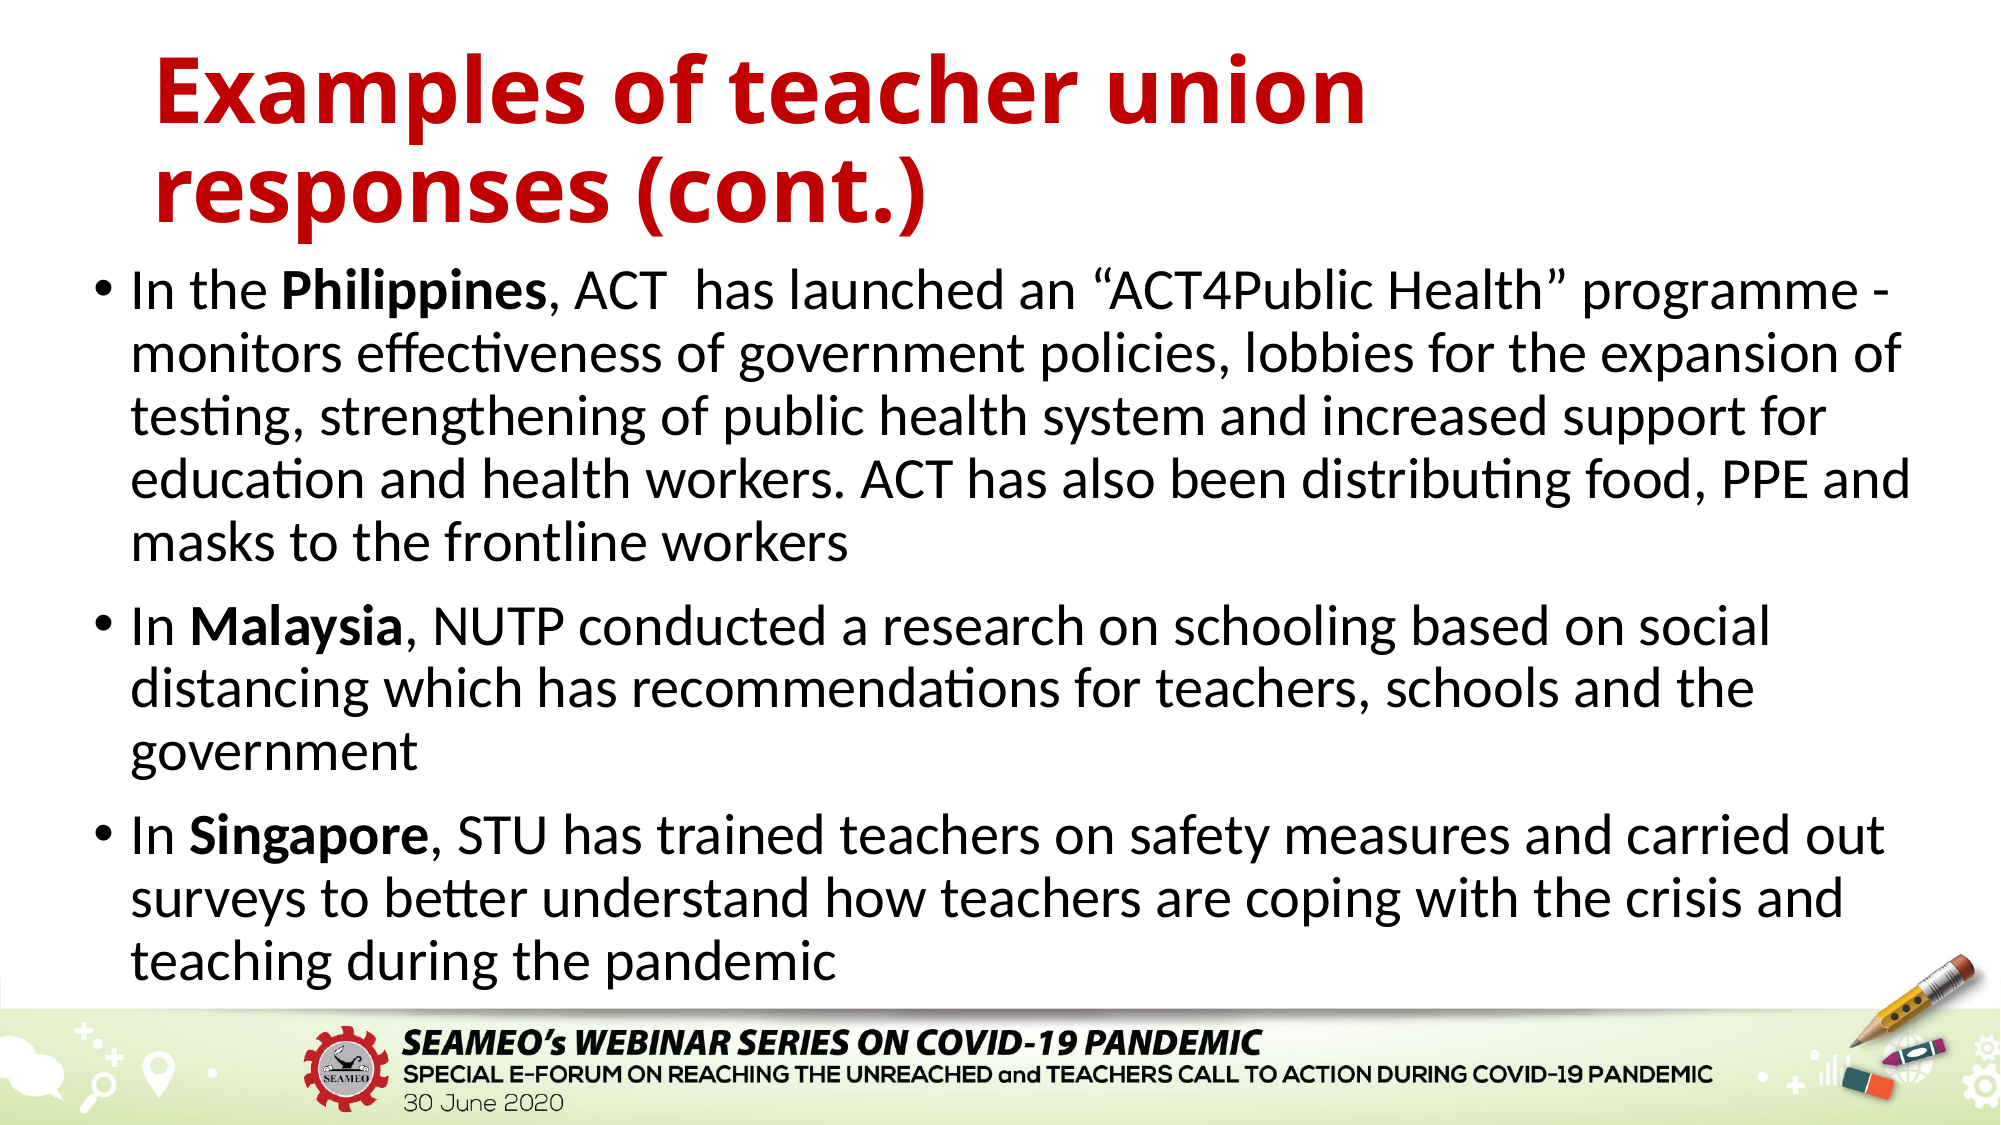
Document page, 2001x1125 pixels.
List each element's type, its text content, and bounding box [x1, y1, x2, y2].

title Examples of teacher union responses (cont.) [137, 34, 1863, 252]
list In the Philippines, ACT has launched an “ACT4Public Health” programme - monitors effectiveness of government policies, lobbies for the expansion of testing, strengthening of public health system and increased support for education and health workers. ACT has also been distributing food, PPE and masks to the frontline workers In Malaysia, NUTP conducted a research on schooling based on social distancing which has recommendations for teachers, schools and the government In Singapore, STU has trained teachers on safety measures and carried out surveys to better understand how teachers are coping with the crisis and teaching during the pandemic [78, 252, 1949, 1014]
picture [0, 0, 2001, 1125]
